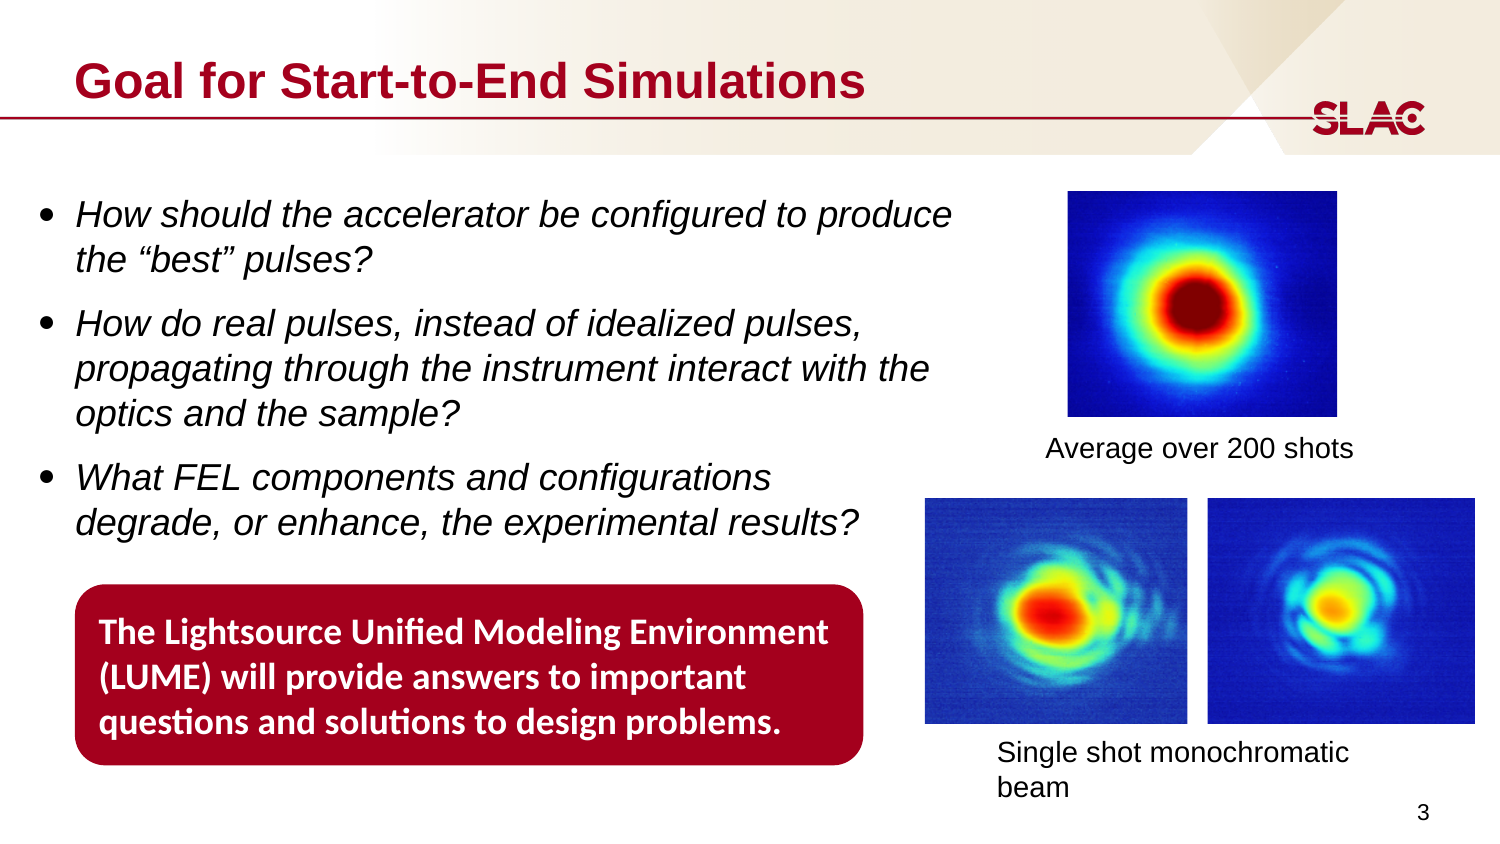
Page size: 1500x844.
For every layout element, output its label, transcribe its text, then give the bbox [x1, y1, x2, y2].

text_box What FEL components and configurations degrade, or enhance, the experimental results? [37, 452, 863, 597]
text_box The Lightsource Unified Modeling Environment (LUME) will provide answers to important questions and solutions to design problems. [72, 582, 866, 768]
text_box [924, 190, 1476, 777]
text_box How should the accelerator be configured to produce the “best” pulses? How do real pulses, instead of idealized pulses, propagating through the instrument interact with the optics and the sample? [37, 190, 923, 435]
picture [0, 0, 1500, 155]
title Goal for Start-to-End Simulations [74, 15, 1404, 109]
slide_number 3 [1405, 785, 1458, 844]
